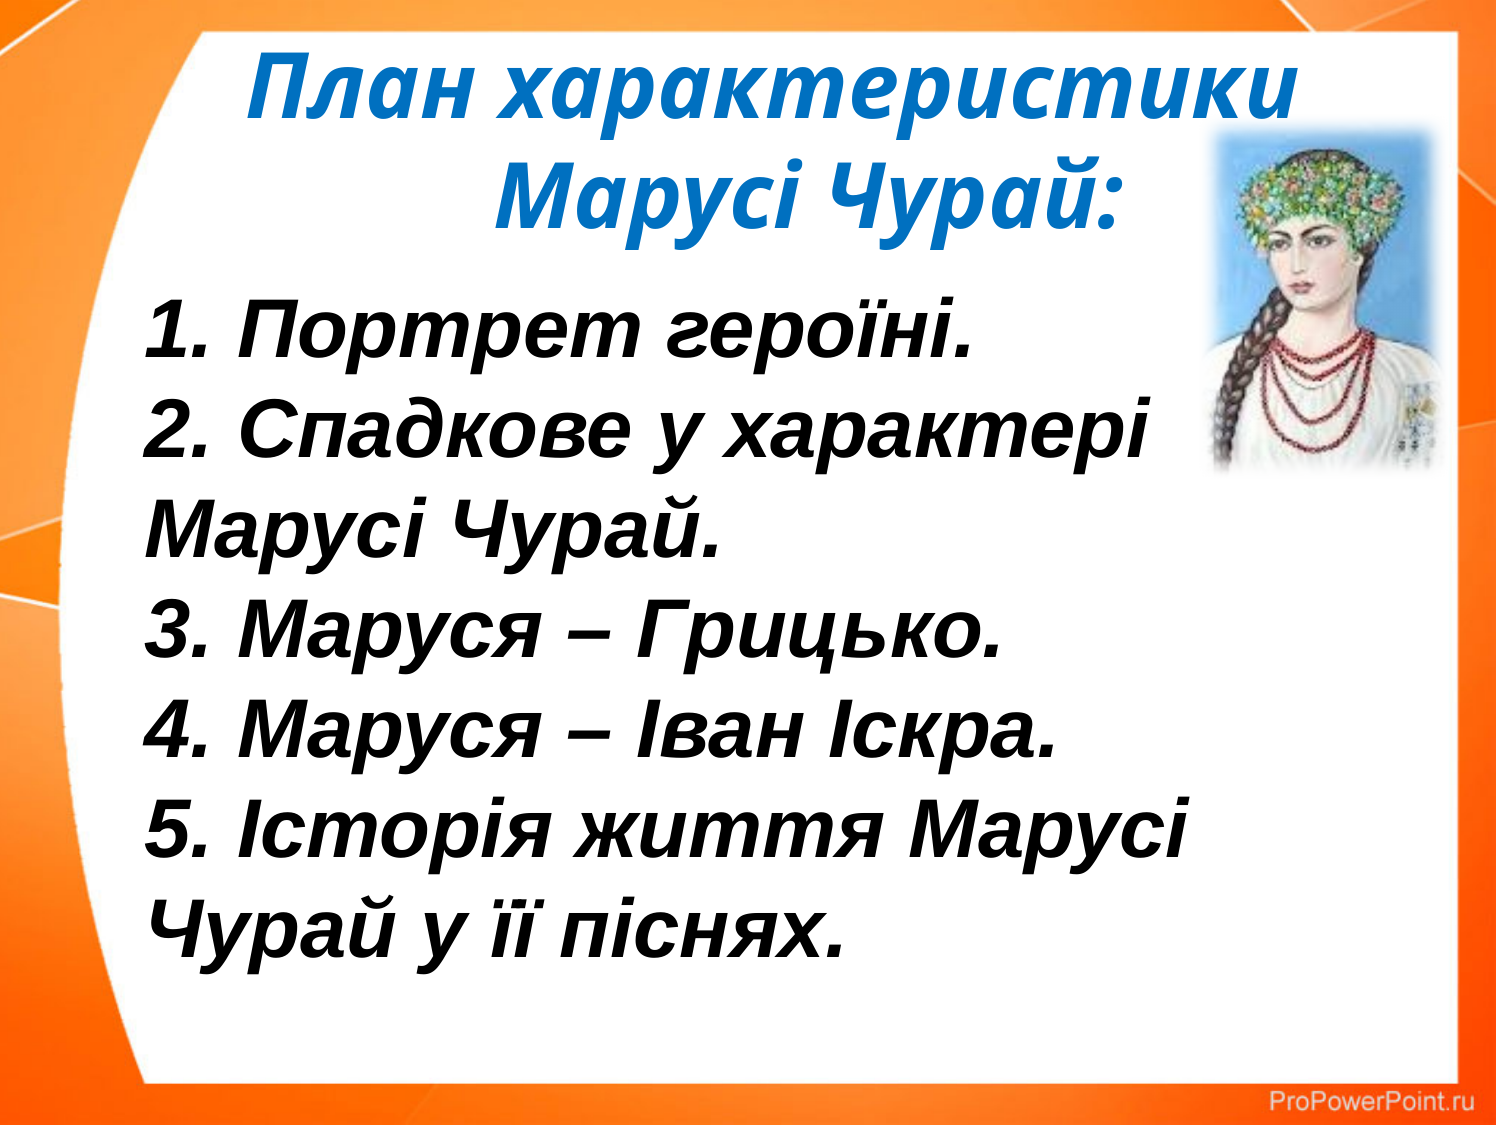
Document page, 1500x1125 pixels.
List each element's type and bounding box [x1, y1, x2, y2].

list [0, 0, 1497, 1125]
picture [1198, 113, 1449, 481]
